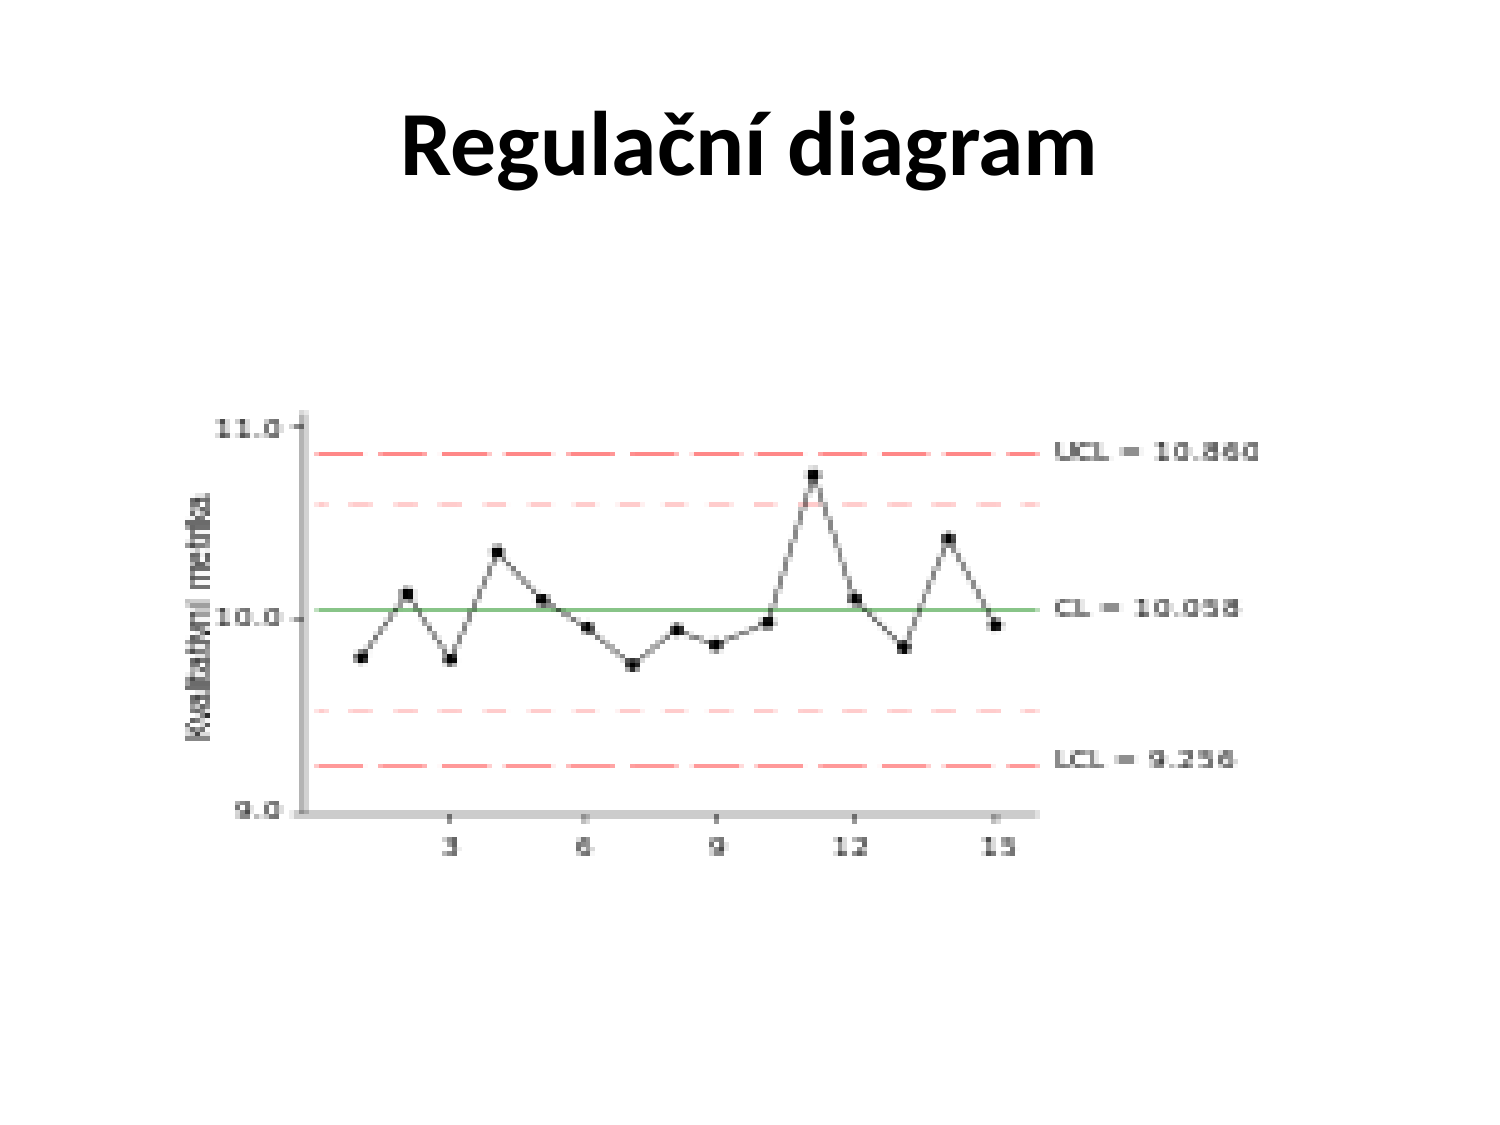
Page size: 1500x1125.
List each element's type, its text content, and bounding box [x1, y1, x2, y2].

title Regulační diagram [75, 45, 1425, 233]
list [170, 396, 1259, 870]
